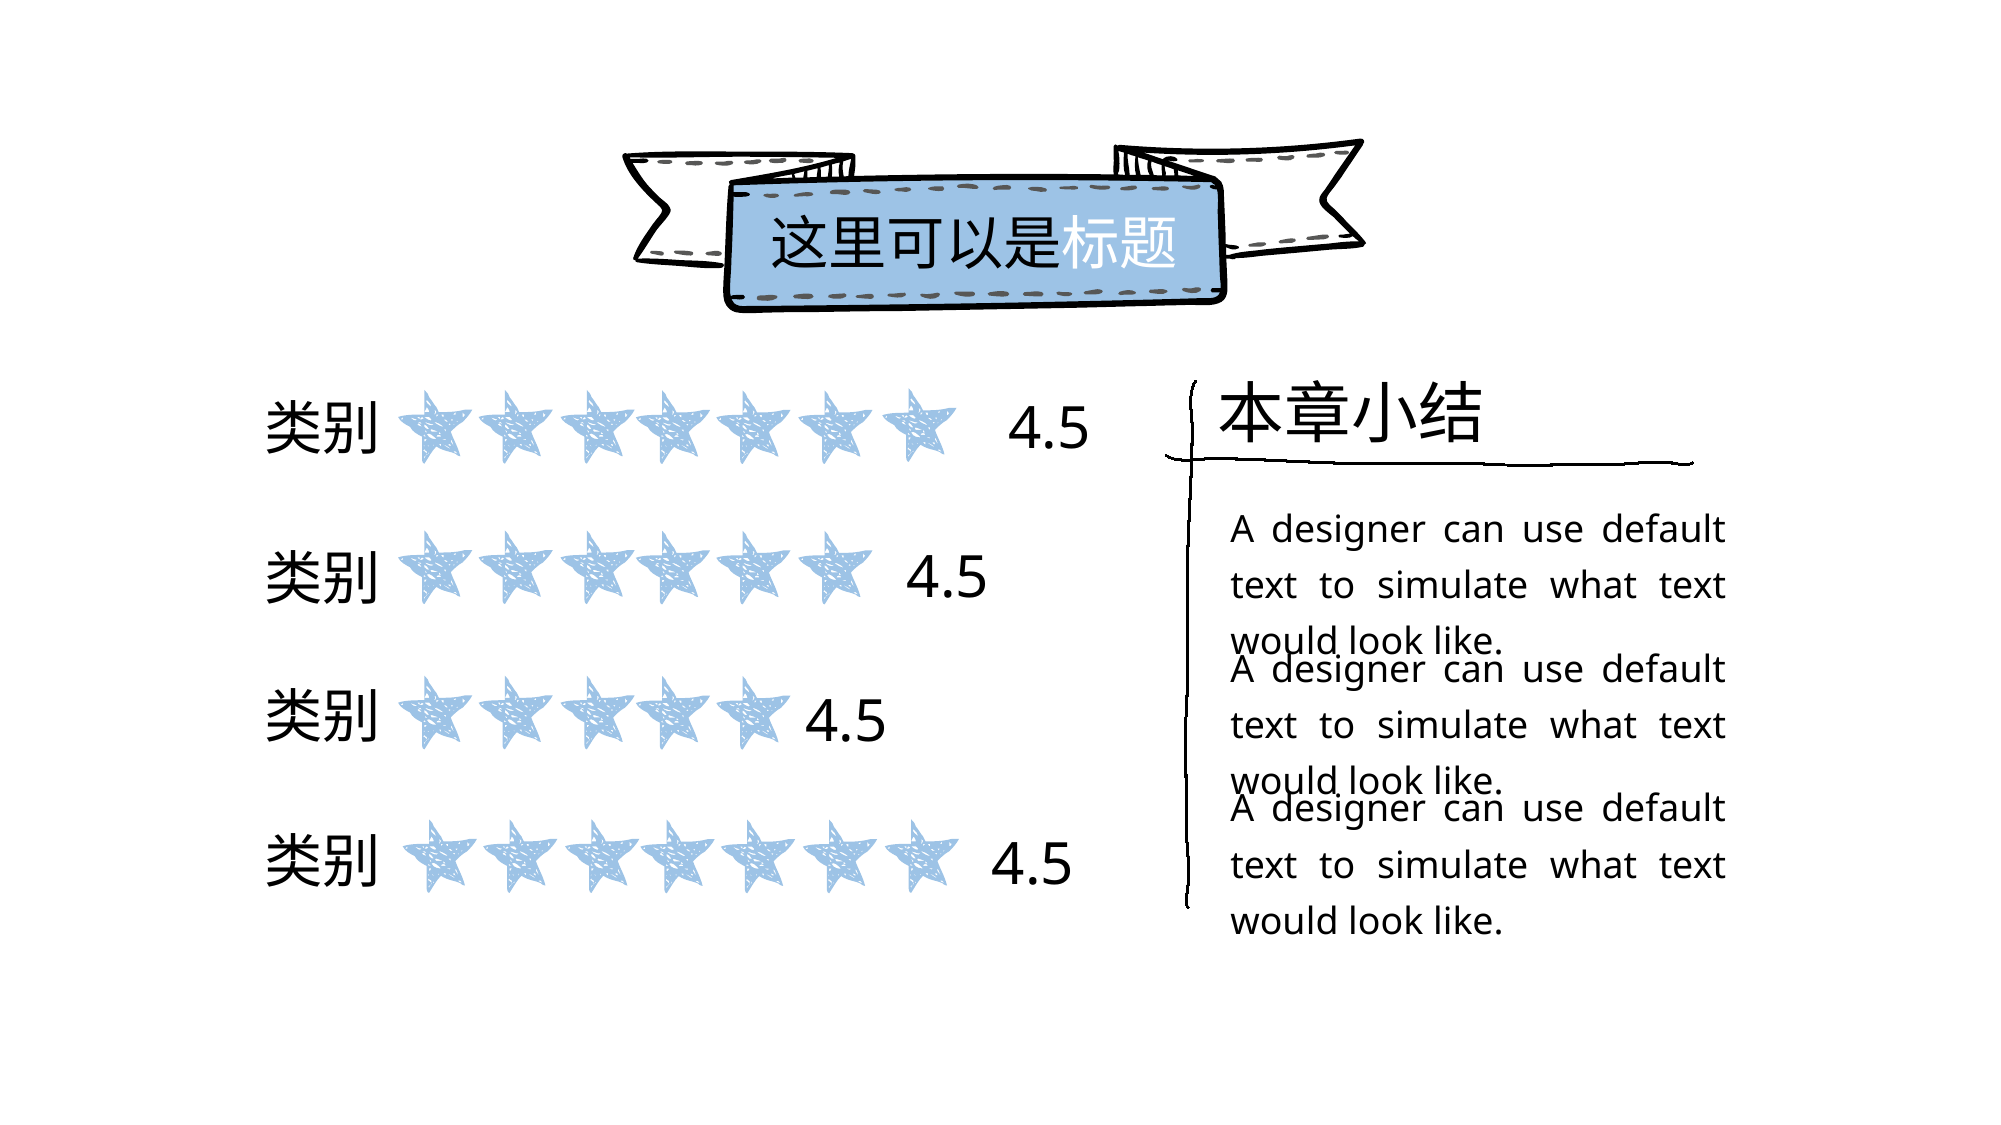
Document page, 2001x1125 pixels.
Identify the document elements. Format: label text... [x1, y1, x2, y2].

text_box [560, 389, 635, 464]
text_box [802, 819, 878, 894]
text_box [798, 530, 873, 605]
text_box 类别 [249, 672, 402, 757]
text_box [565, 819, 640, 893]
text_box [398, 675, 473, 750]
text_box A designer can use default text to simulate what text would look like. [1215, 486, 1742, 626]
text_box [716, 530, 791, 605]
text_box 类别 [249, 384, 402, 469]
text_box 4.5 [993, 382, 1147, 468]
text_box A designer can use default text to simulate what text would look like. [1215, 765, 1742, 950]
text_box [798, 390, 873, 464]
text_box [640, 819, 715, 894]
text_box [402, 819, 477, 893]
text_box [483, 819, 558, 893]
text_box [1165, 454, 1190, 462]
text_box [1184, 380, 1197, 909]
text_box 类别 [249, 816, 402, 902]
text_box [635, 676, 711, 750]
text_box 本章小结 [1203, 363, 1500, 458]
text_box 4.5 [790, 675, 944, 761]
text_box [478, 675, 553, 750]
text_box [478, 389, 553, 464]
text_box [716, 390, 791, 464]
text_box [884, 819, 959, 893]
text_box [1193, 457, 1694, 467]
text_box A designer can use default text to simulate what text would look like. [1215, 626, 1742, 765]
text_box [635, 530, 711, 605]
text_box [478, 530, 553, 605]
text_box [716, 676, 791, 750]
text_box [398, 389, 473, 464]
text_box [635, 390, 711, 464]
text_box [621, 138, 1367, 315]
text_box [882, 388, 957, 462]
text_box [560, 530, 635, 605]
text_box [398, 530, 473, 605]
text_box 类别 [249, 534, 402, 619]
text_box 4.5 [892, 532, 1045, 617]
text_box 4.5 [977, 818, 1130, 904]
text_box [720, 819, 796, 894]
text_box [560, 675, 635, 750]
